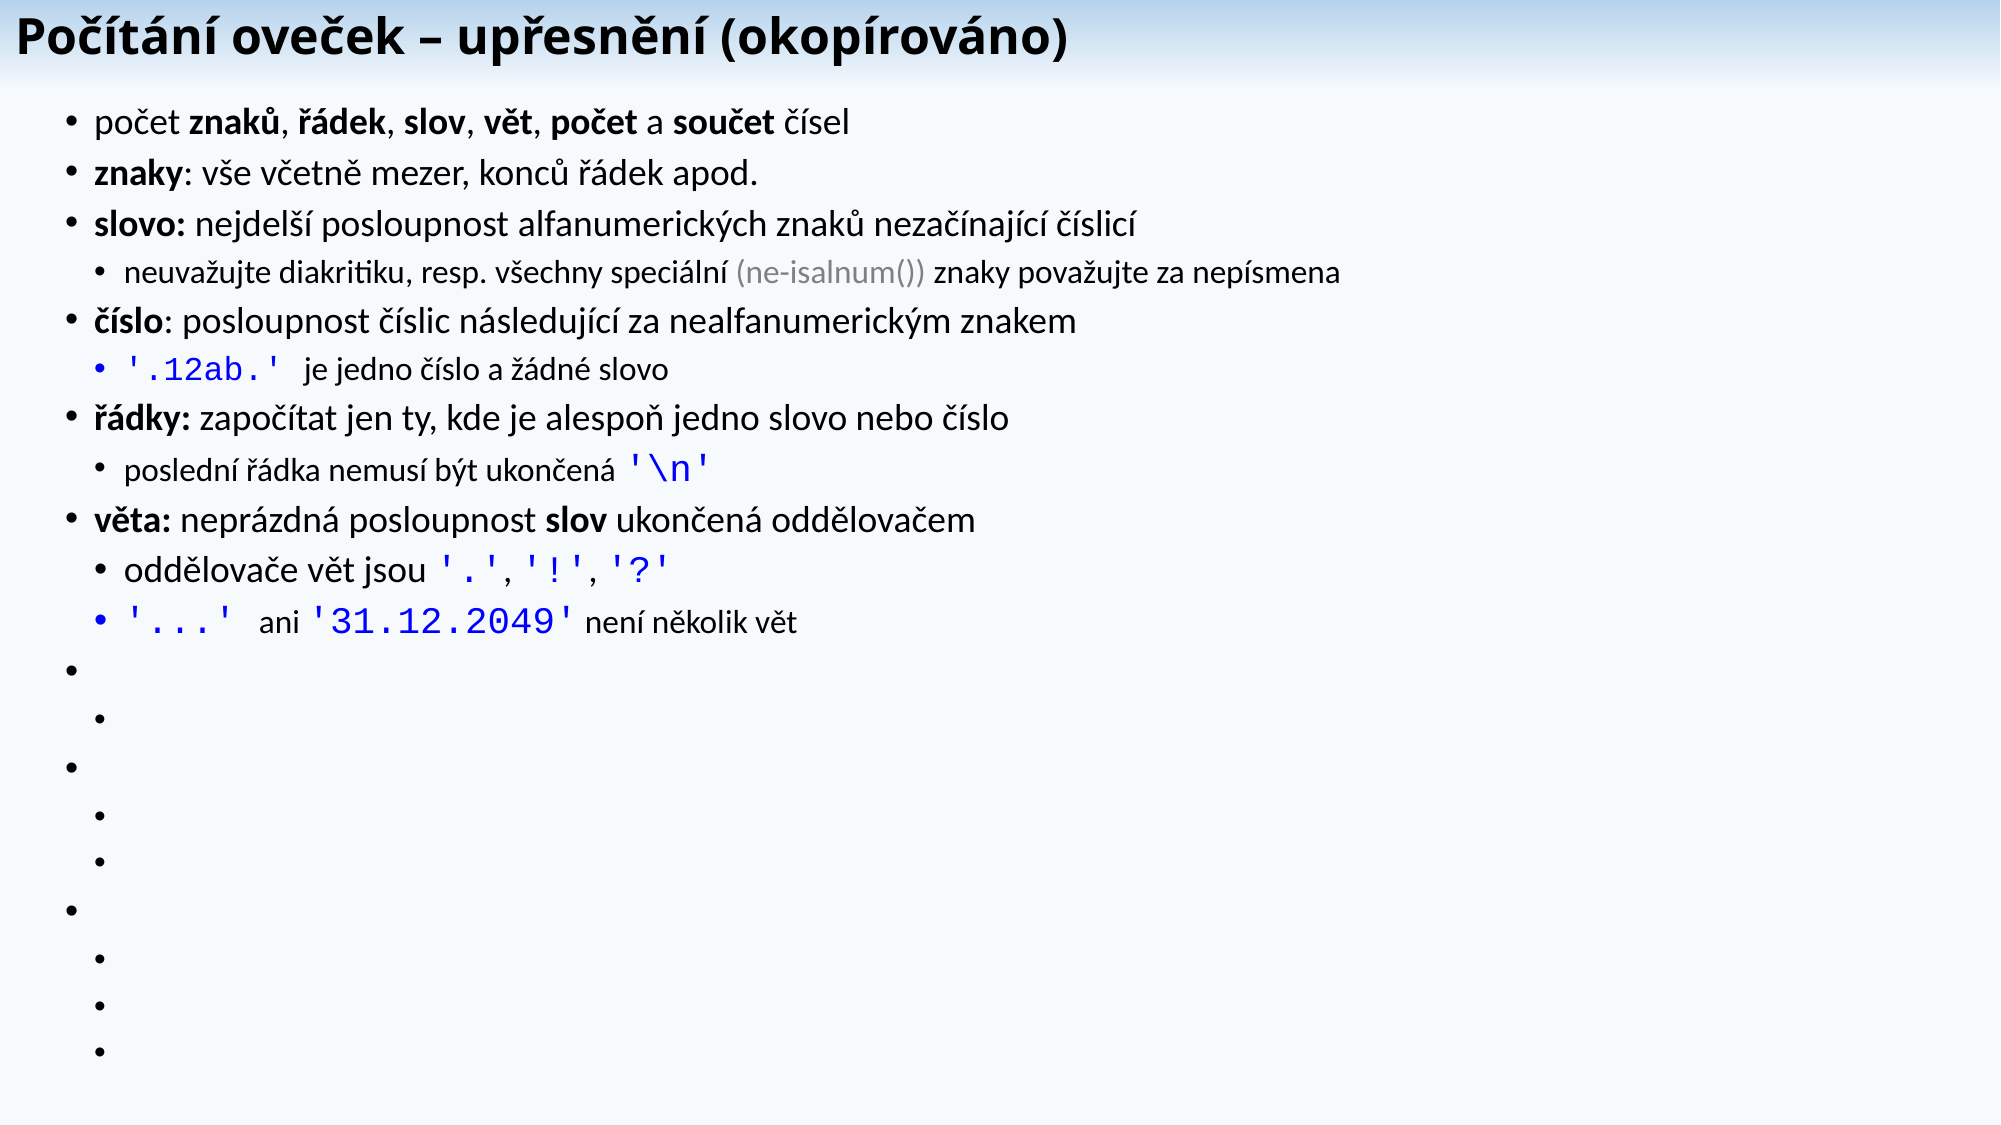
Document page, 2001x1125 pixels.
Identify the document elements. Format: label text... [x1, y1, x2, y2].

title Počítání oveček – upřesnění (okopírováno) [0, 0, 2000, 77]
list počet znaků, řádek, slov, vět, počet a součet čísel znaky: vše včetně mezer, konců řádek apod. slovo: nejdelší posloupnost alfanumerických znaků nezačínající číslicí neuvažujte diakritiku, resp. všechny speciální (ne-isalnum()) znaky považujte za nepísmena číslo: posloupnost číslic následující za nealfanumerickým znakem '.12ab.' je jedno číslo a žádné slovo řádky: započítat jen ty, kde je alespoň jedno slovo nebo číslo poslední řádka nemusí být ukončená '\n' věta: neprázdná posloupnost slov ukončená oddělovačem oddělovače vět jsou '.', '!', '?' '...' ani '31.12.2049' není několik vět spočítat z cin nebo ze všech souborů uvedených na příkazové řádce žádné číslo/slovo/věta/řádek nejde přes hranici souboru dekompozice, objektovost, modularita, efektivita elegantní a efektivní rozhraní třídy pro vstup (data) a výstup (výsledky) separace výpočtu a I/O DÚ - Recodex opět do půlnoci před následujícím cvičením důkladně otestujte vč. okrajových případů bez warningů [20, 94, 1983, 1113]
